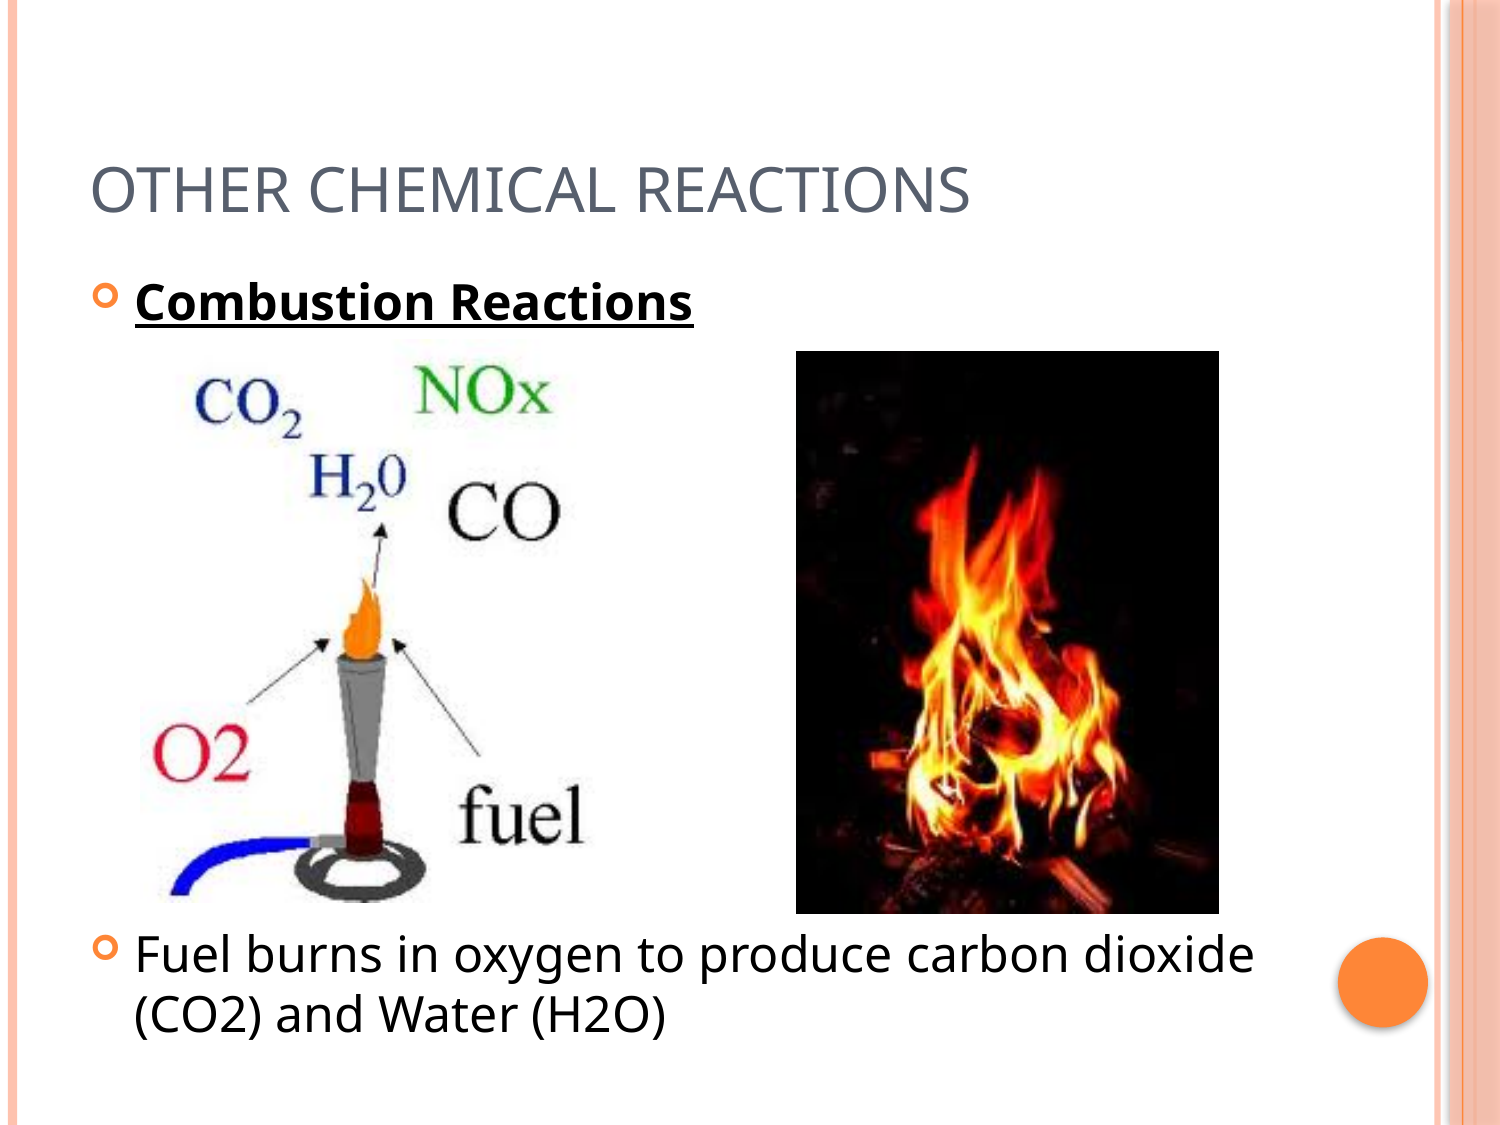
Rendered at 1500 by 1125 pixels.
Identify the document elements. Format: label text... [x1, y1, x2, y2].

picture [796, 350, 1220, 914]
picture [140, 339, 602, 903]
title Other Chemical Reactions [75, 45, 1300, 233]
list Combustion Reactions Fuel burns in oxygen to produce carbon dioxide (CO2) and Water (H2O) [75, 262, 1300, 1062]
